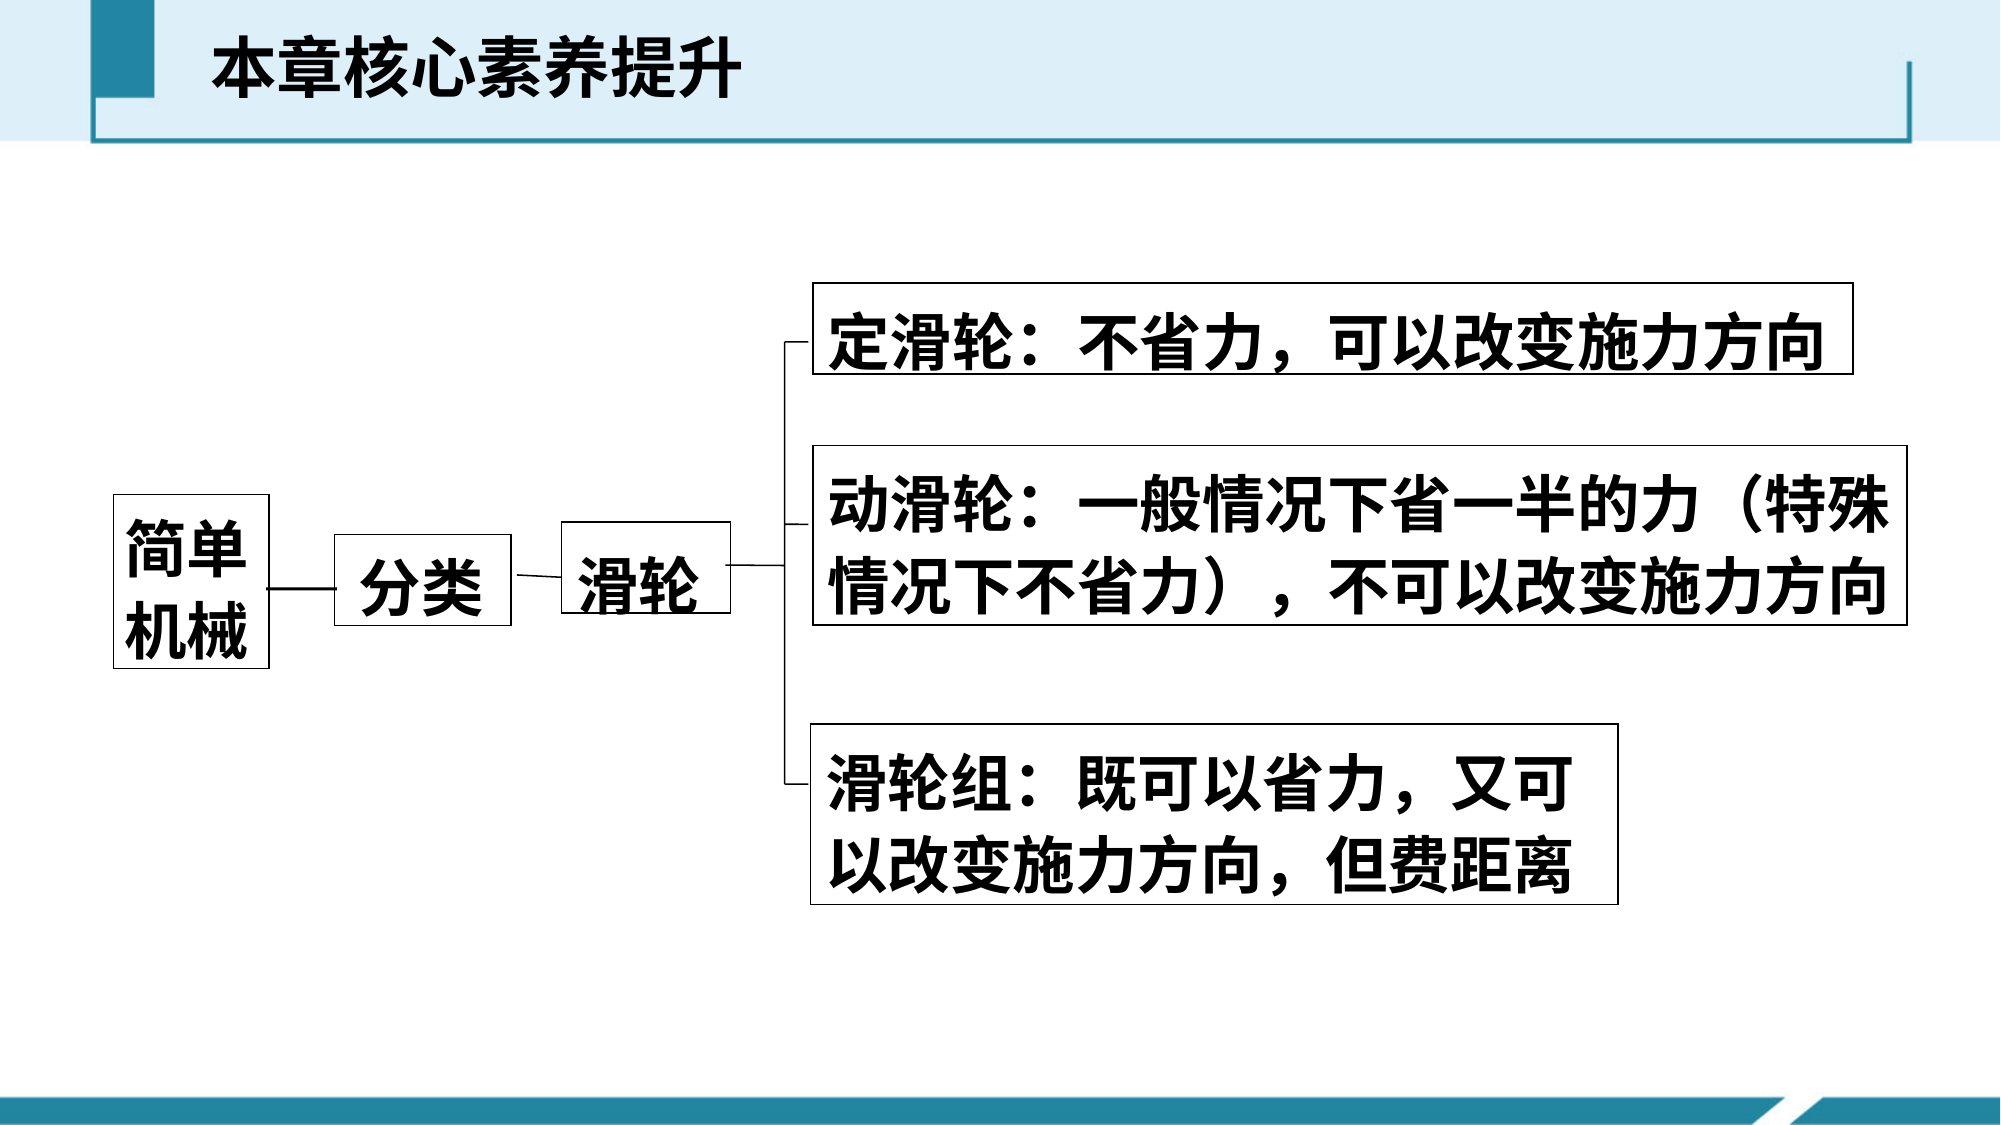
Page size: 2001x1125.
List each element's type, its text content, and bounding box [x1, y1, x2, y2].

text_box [812, 282, 1921, 387]
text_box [561, 521, 725, 631]
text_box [810, 723, 1619, 911]
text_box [725, 341, 809, 784]
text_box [109, 494, 275, 677]
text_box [334, 534, 514, 633]
picture [0, 0, 2001, 1125]
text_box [812, 445, 1919, 625]
text_box 本章核心素养提升 [195, 18, 759, 114]
